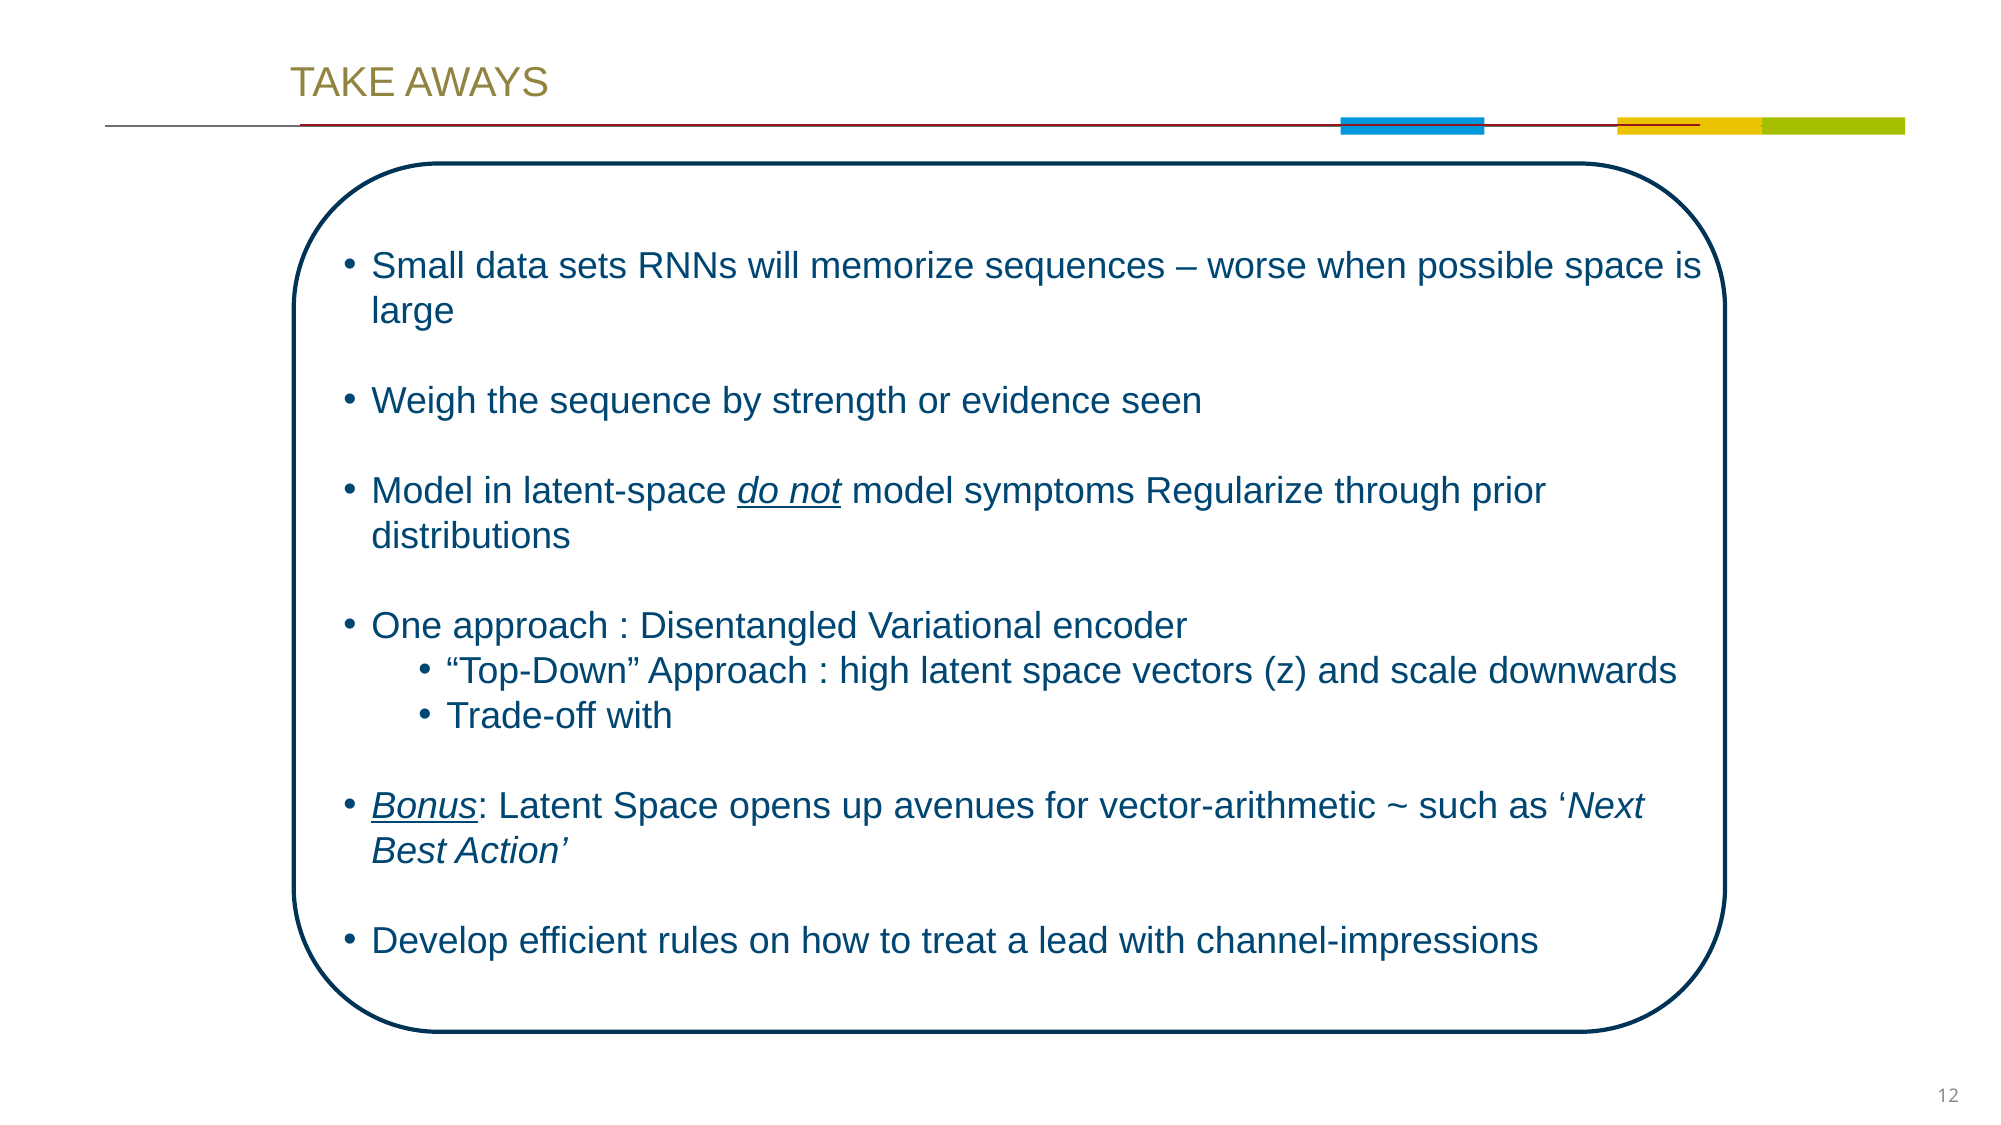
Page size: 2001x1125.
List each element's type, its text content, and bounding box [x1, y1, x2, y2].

text_box [291, 161, 1728, 1034]
text_box TAKE AWAYS [274, 47, 1488, 113]
